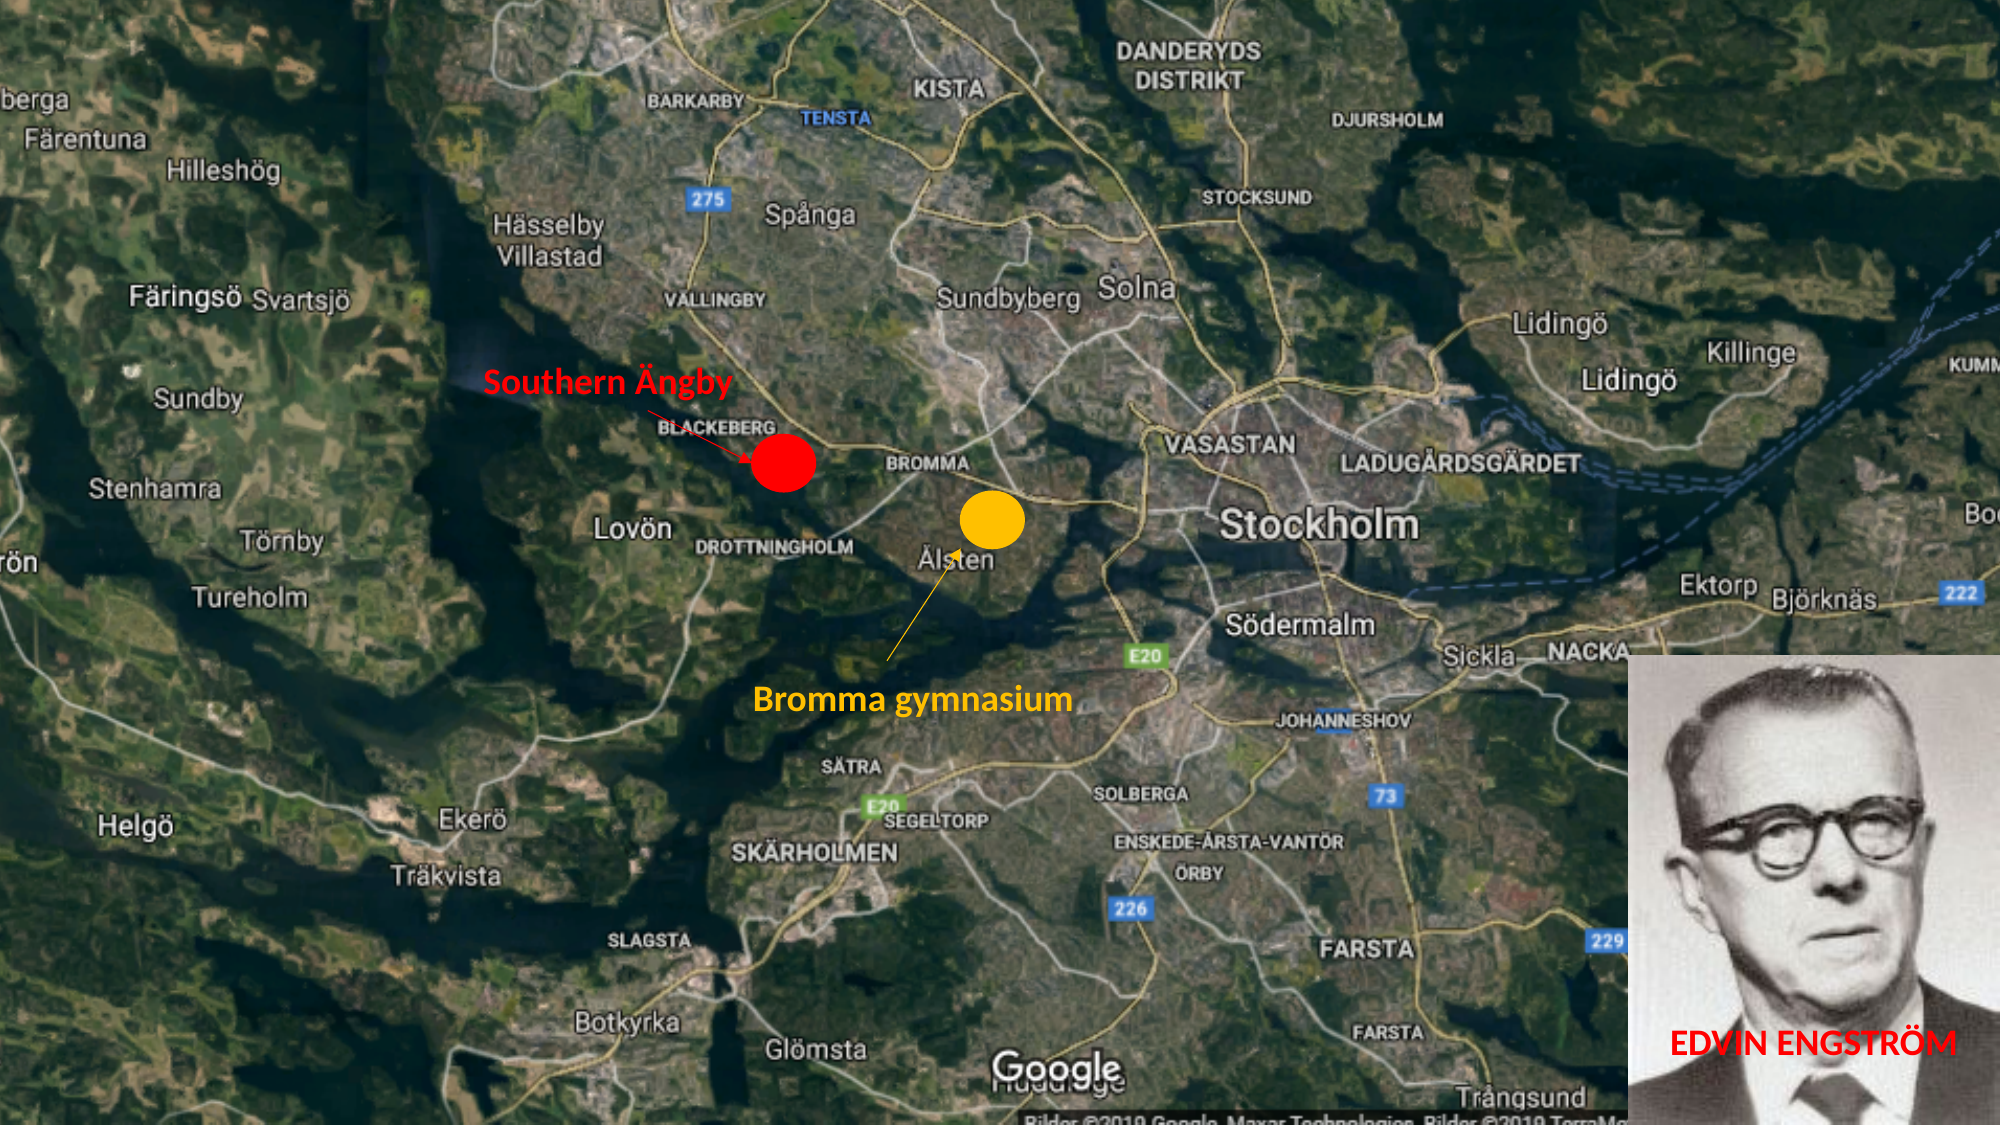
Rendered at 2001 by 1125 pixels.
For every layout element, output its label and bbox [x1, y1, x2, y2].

text_box [647, 410, 753, 464]
picture [0, 0, 2000, 1125]
text_box [886, 548, 961, 661]
